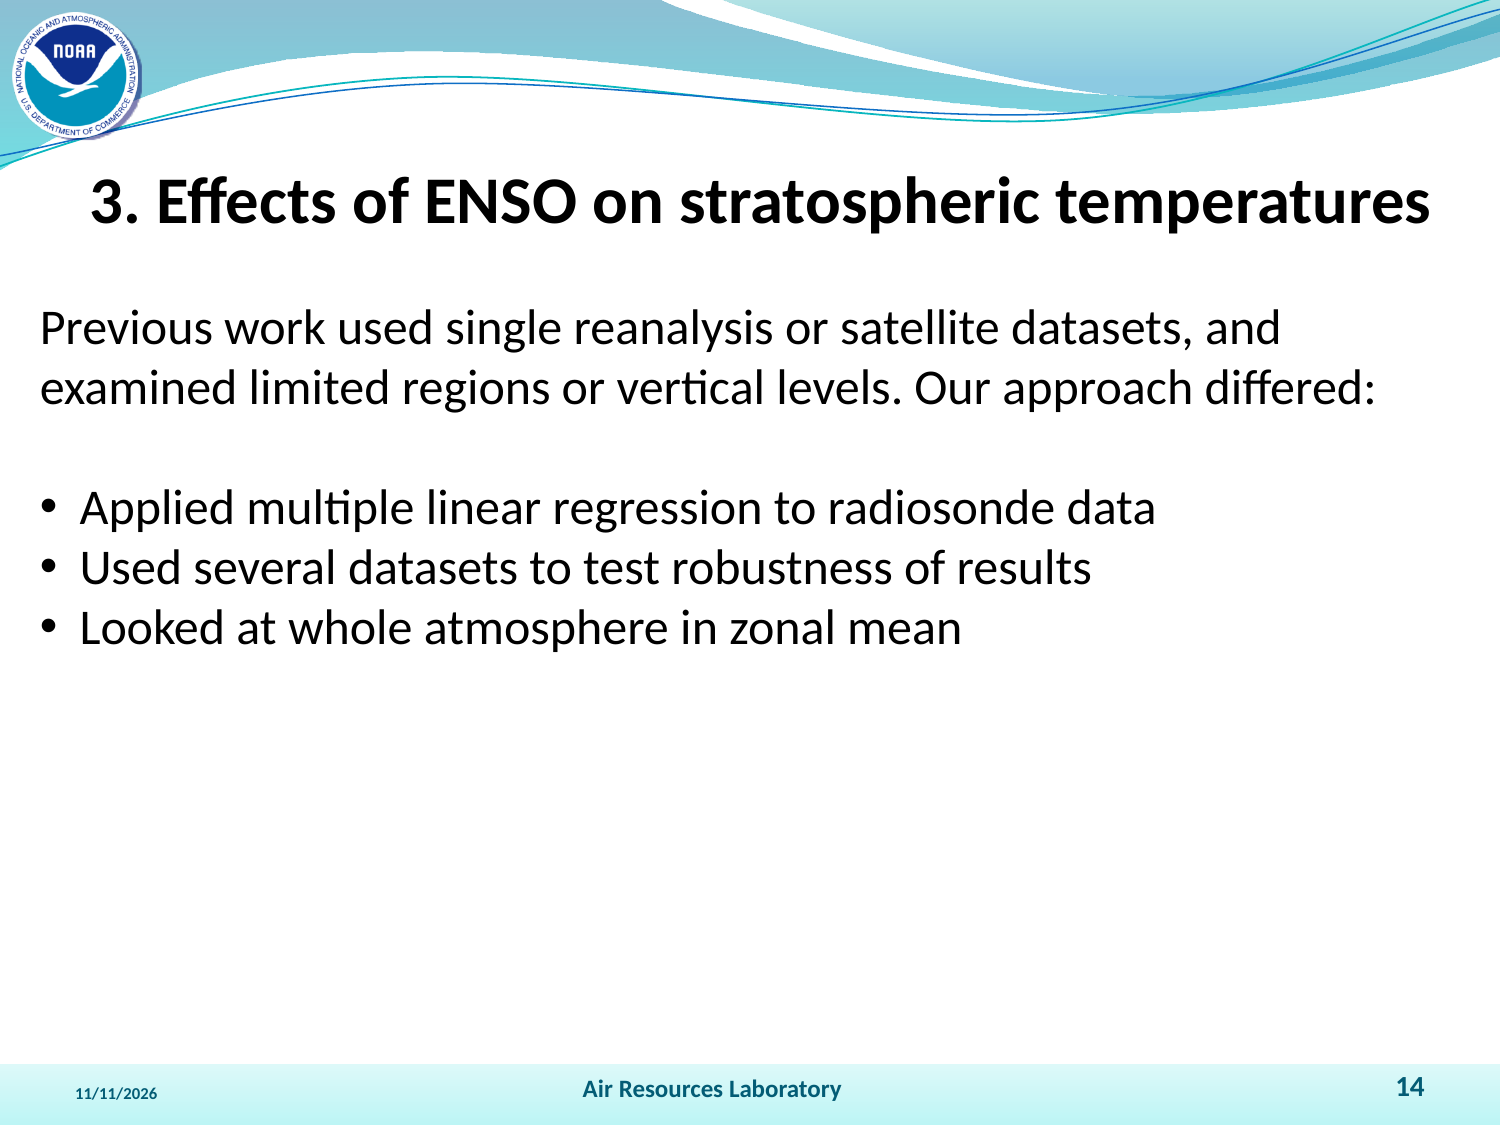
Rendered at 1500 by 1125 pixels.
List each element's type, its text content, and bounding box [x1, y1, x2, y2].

picture [12, 12, 138, 138]
footer Air Resources Laboratory [437, 1042, 988, 1103]
slide_number 14 [1299, 1042, 1425, 1103]
text_box Previous work used single reanalysis or satellite datasets, and examined limited regions or vertical levels. Our approach differed: Applied multiple linear regression to radiosonde data Used several datasets to test robustness of results Looked at whole atmosphere in zonal mean [24, 287, 1475, 723]
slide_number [75, 1042, 425, 1103]
text_box 3. Effects of ENSO on stratospheric temperatures [0, 149, 1500, 245]
